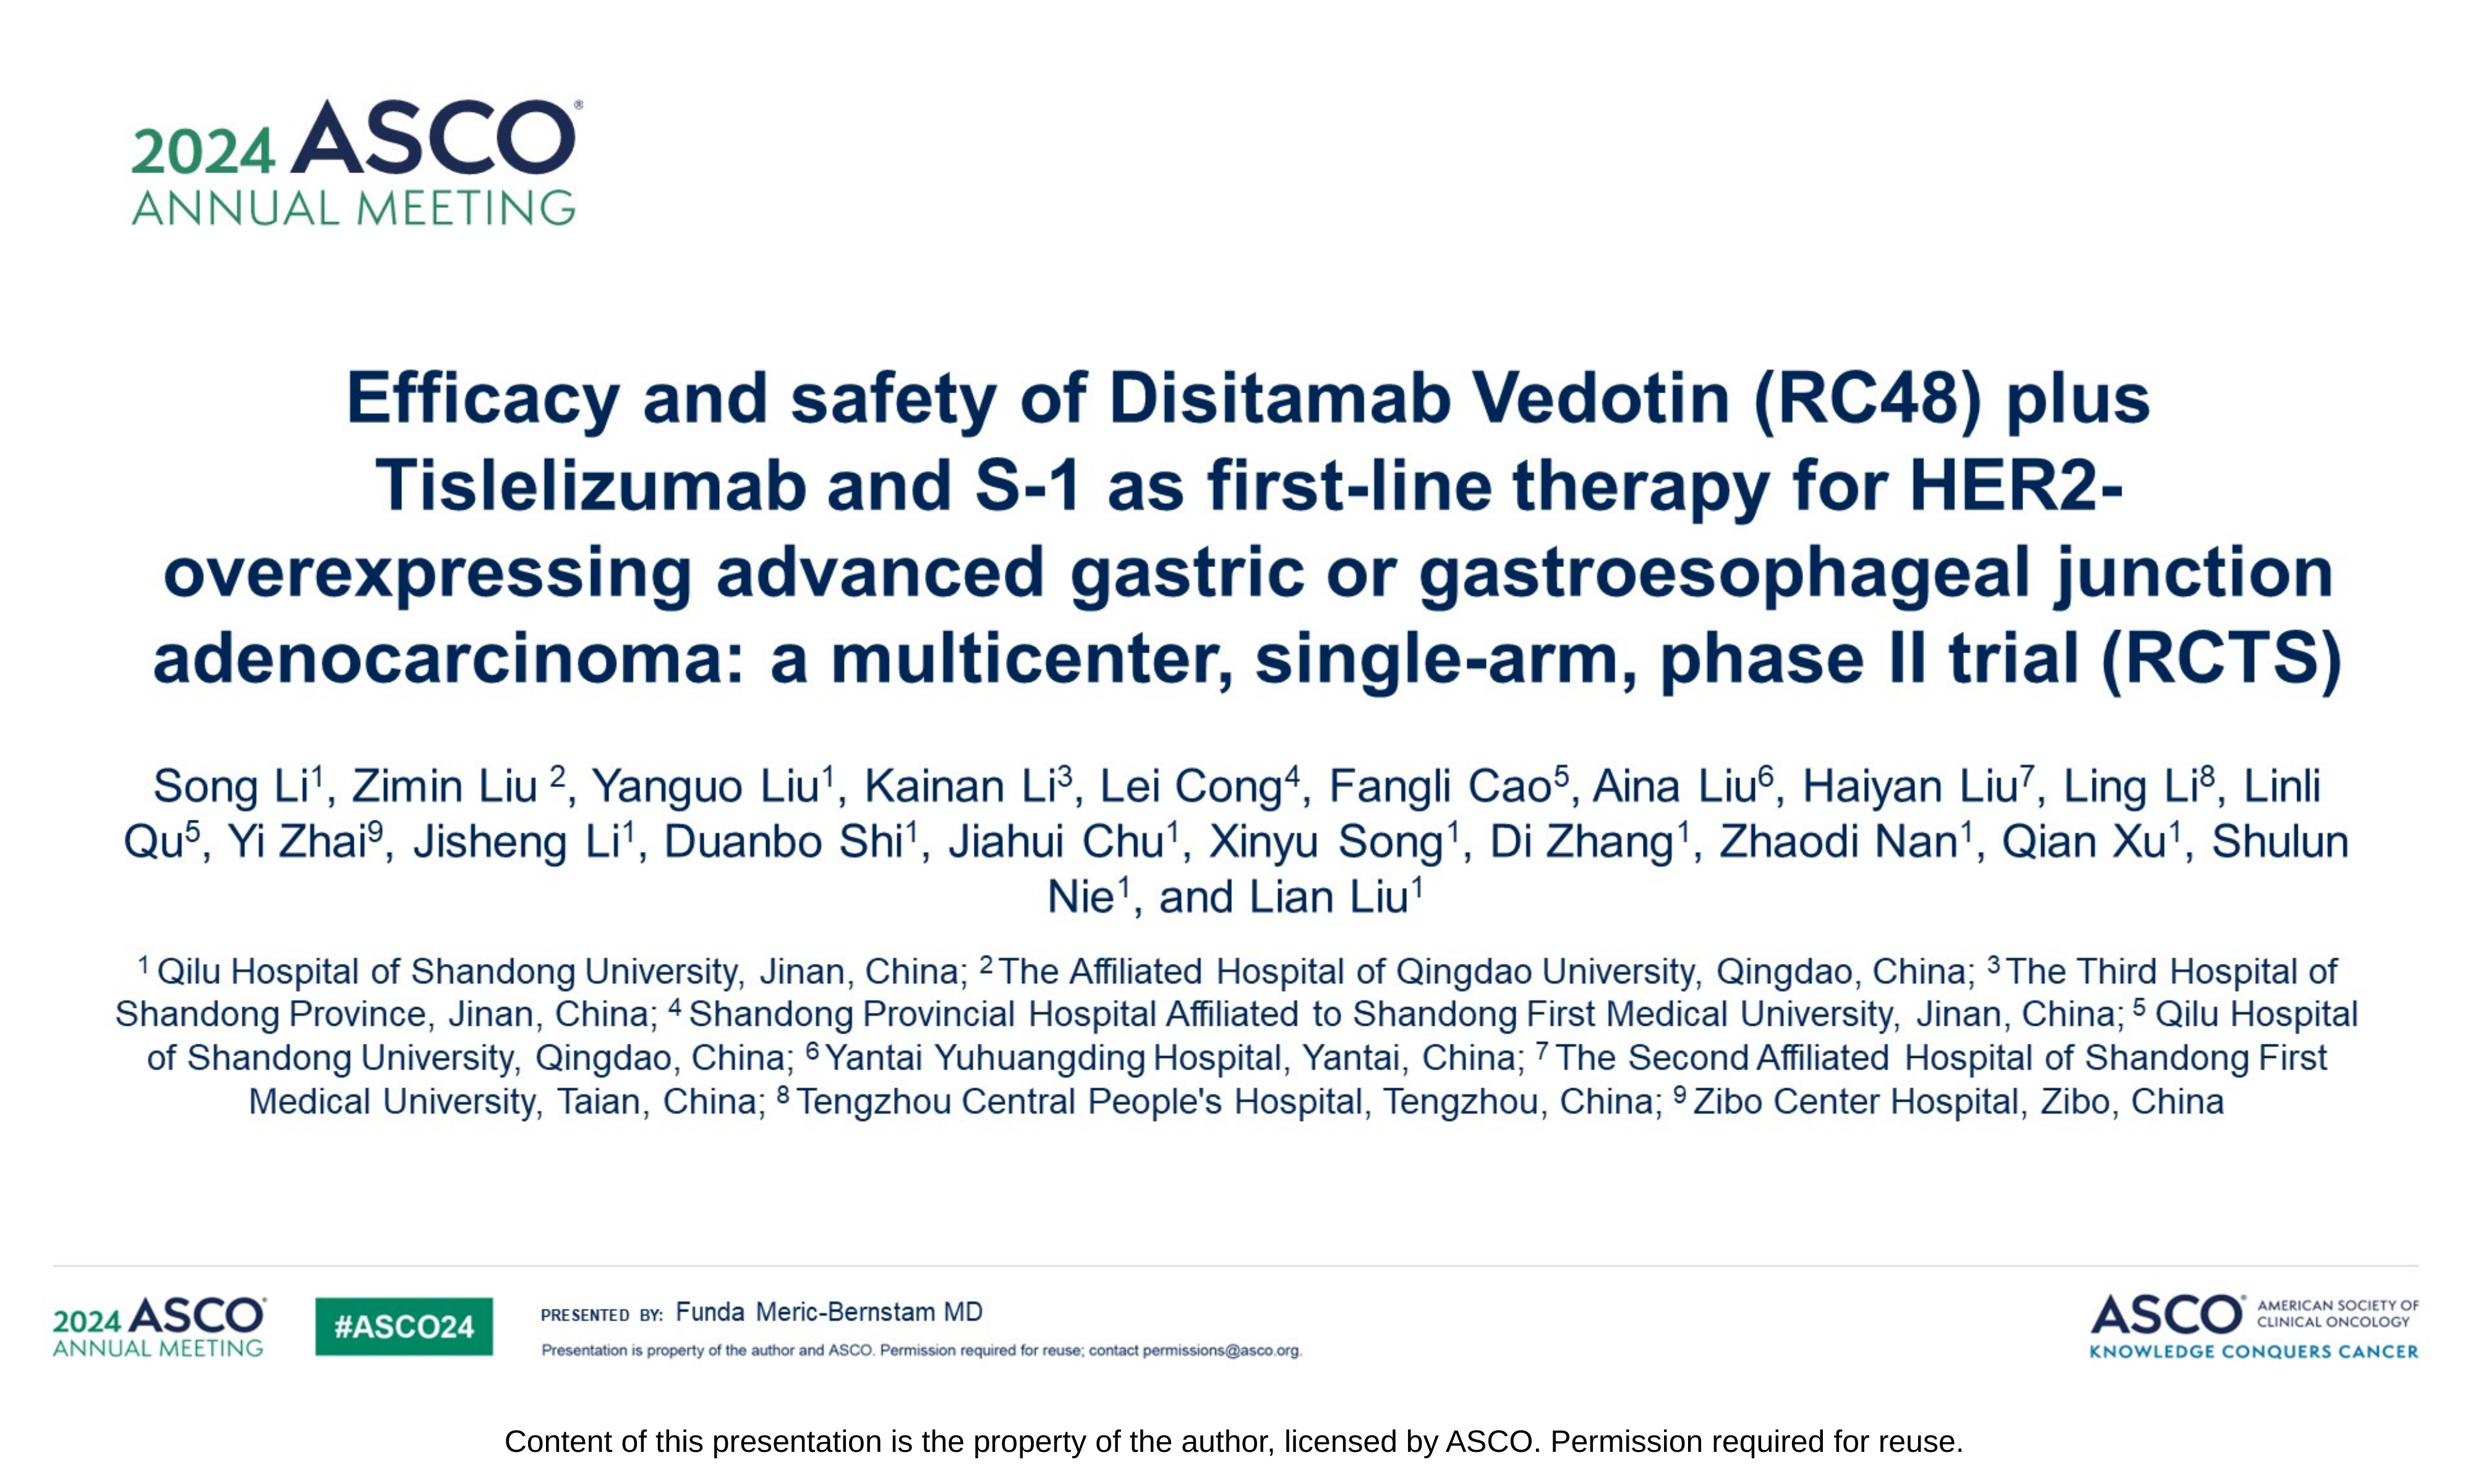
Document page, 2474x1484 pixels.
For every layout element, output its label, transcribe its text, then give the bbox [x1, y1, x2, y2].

picture [2, 0, 2472, 1389]
text_box Content of this presentation is the property of the author, licensed by ASCO. Permission required for reuse. [0, 1399, 2474, 1477]
